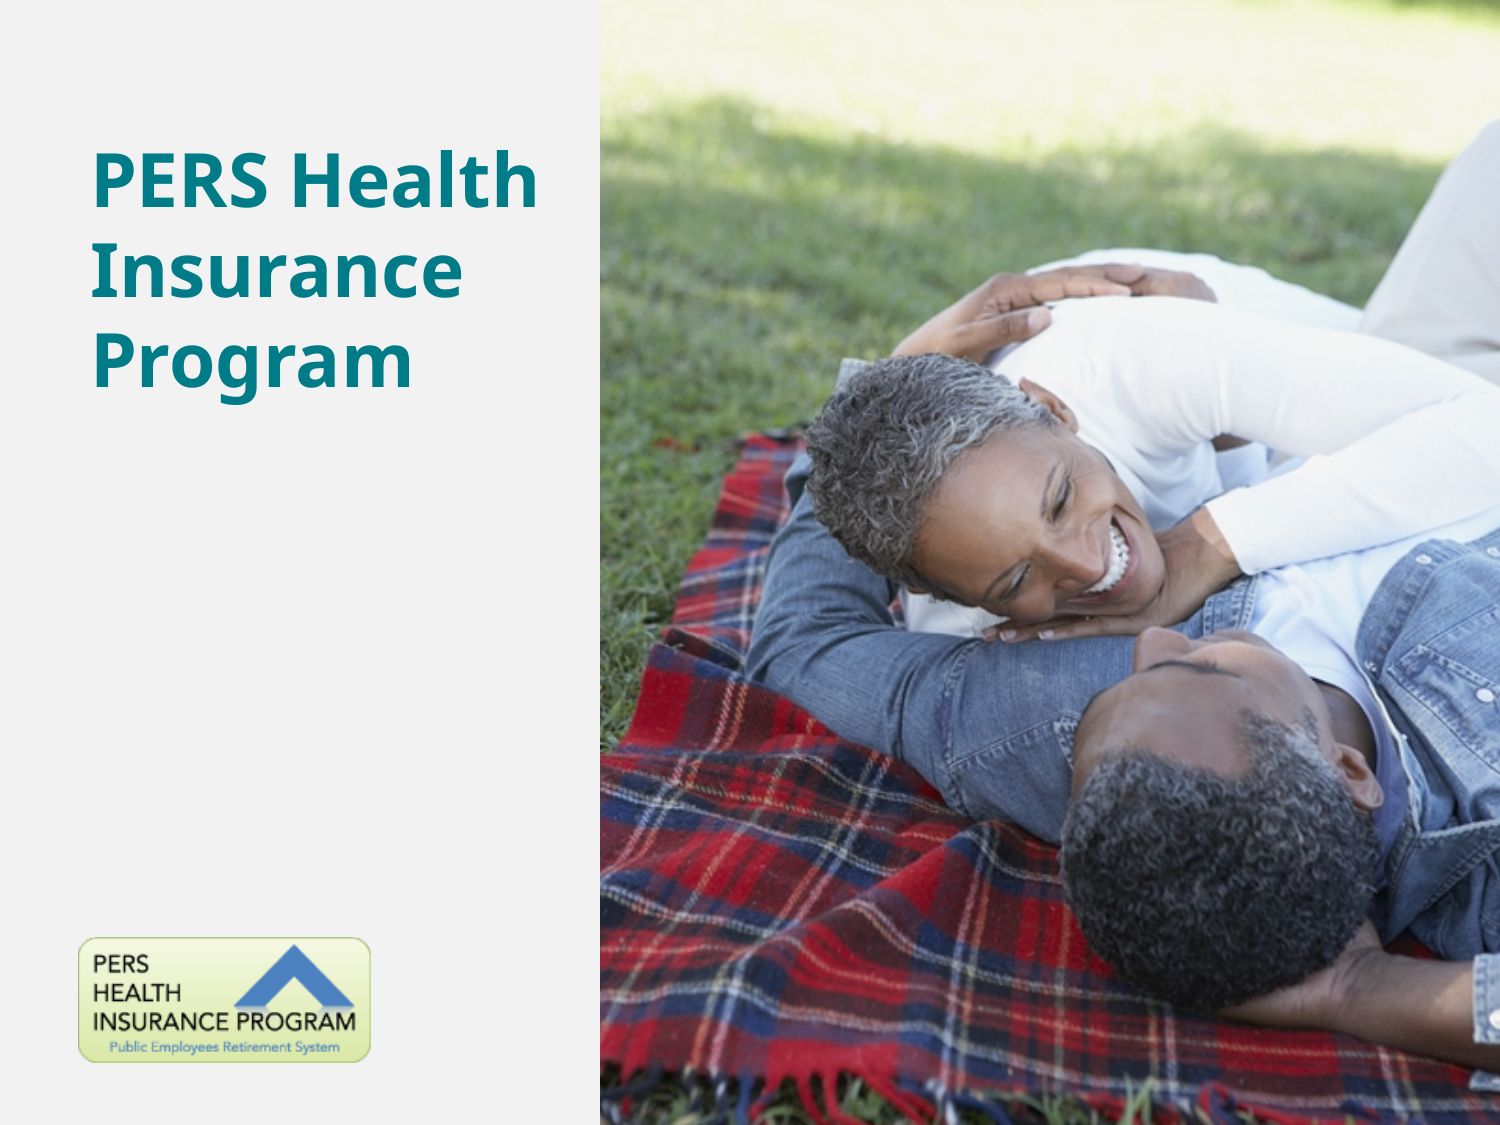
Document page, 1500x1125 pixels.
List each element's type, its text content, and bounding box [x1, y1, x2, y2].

picture [600, 0, 1500, 1125]
picture [77, 950, 371, 1063]
title PERS Health Insurance Program [75, 125, 625, 950]
